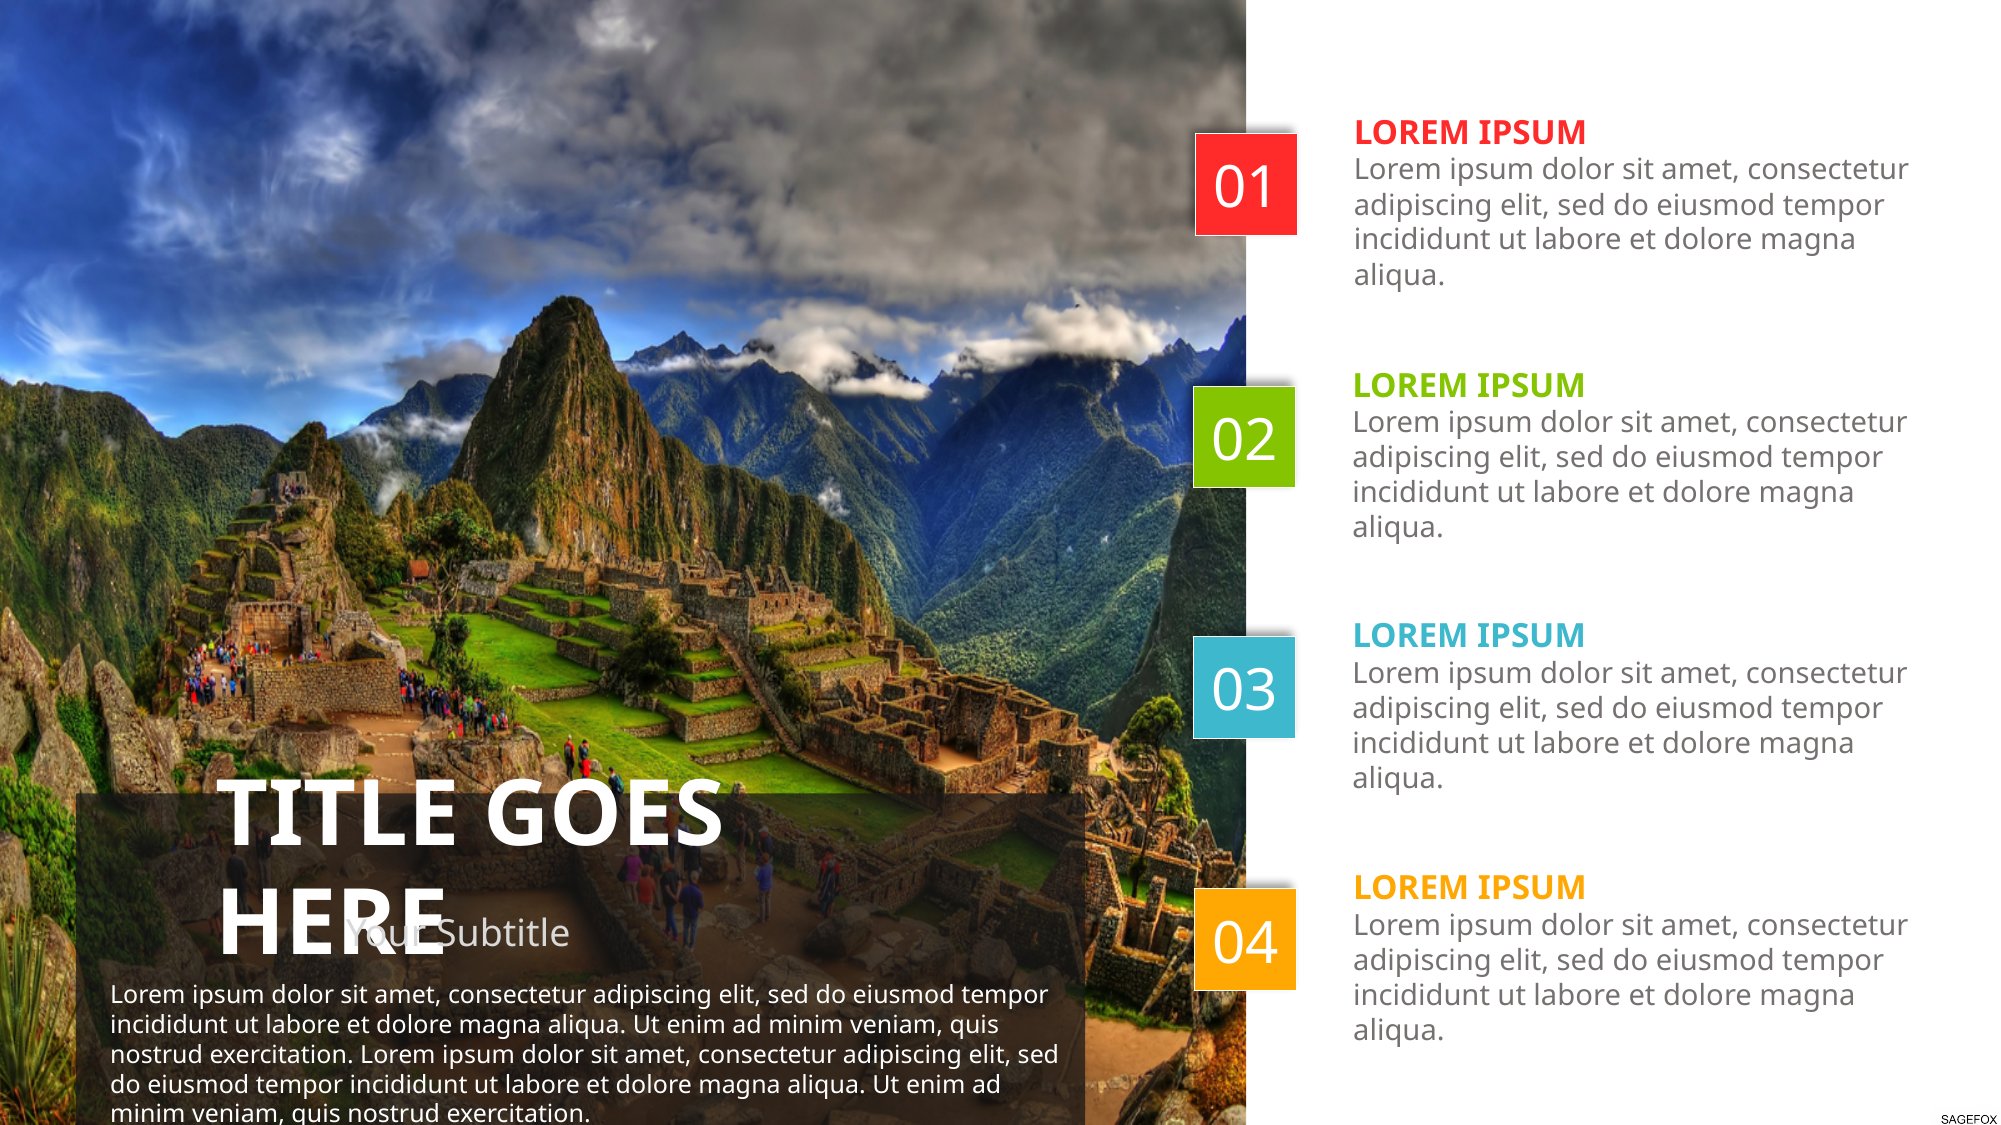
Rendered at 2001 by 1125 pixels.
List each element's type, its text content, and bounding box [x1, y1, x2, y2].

text_box 04 [1194, 888, 1298, 992]
text_box 03 [1193, 636, 1297, 739]
text_box LOREM IPSUM Lorem ipsum dolor sit amet, consectetur adipiscing elit, sed do eiusmod tempor incididunt ut labore et dolore magna aliqua. [1343, 861, 1949, 1052]
text_box 02 [1193, 385, 1297, 489]
text_box LOREM IPSUM Lorem ipsum dolor sit amet, consectetur adipiscing elit, sed do eiusmod tempor incididunt ut labore et dolore magna aliqua. [1343, 105, 1950, 296]
text_box Lorem ipsum dolor sit amet, consectetur adipiscing elit, sed do eiusmod tempor incididunt ut labore et dolore magna aliqua. Ut enim ad minim veniam, quis nostrud exercitation. Lorem ipsum dolor sit amet, consectetur adipiscing elit, sed do eiusmod tempor incididunt ut labore et dolore magna aliqua. Ut enim ad minim veniam, quis nostrud exercitation. [95, 970, 1097, 1125]
text_box [75, 792, 1086, 1125]
text_box 01 [1194, 132, 1298, 236]
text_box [95, 807, 846, 958]
text_box [0, 0, 1247, 1125]
picture [1938, 1114, 1999, 1125]
text_box LOREM IPSUM Lorem ipsum dolor sit amet, consectetur adipiscing elit, sed do eiusmod tempor incididunt ut labore et dolore magna aliqua. [1342, 609, 1948, 799]
text_box LOREM IPSUM Lorem ipsum dolor sit amet, consectetur adipiscing elit, sed do eiusmod tempor incididunt ut labore et dolore magna aliqua. [1342, 358, 1948, 549]
